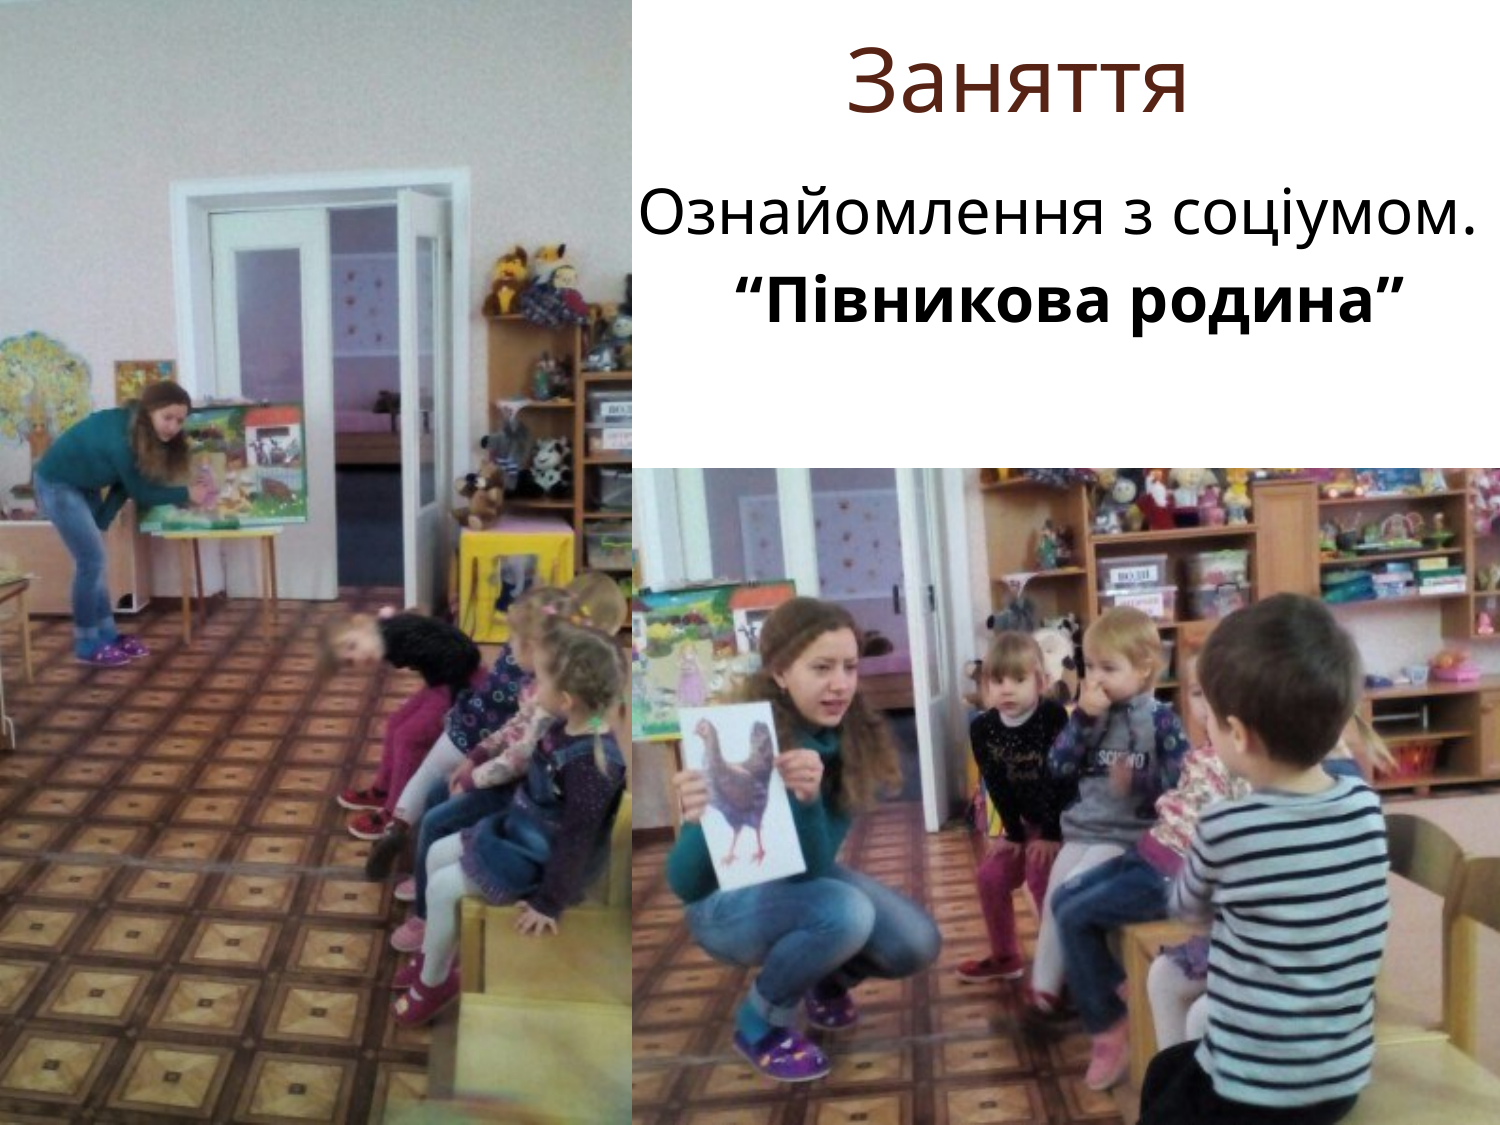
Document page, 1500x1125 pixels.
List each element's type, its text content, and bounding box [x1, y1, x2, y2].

list Ознайомлення з соціумом. “Півникова родина” [640, 164, 1500, 411]
title Заняття [832, 0, 1396, 153]
picture [0, 0, 1500, 1125]
